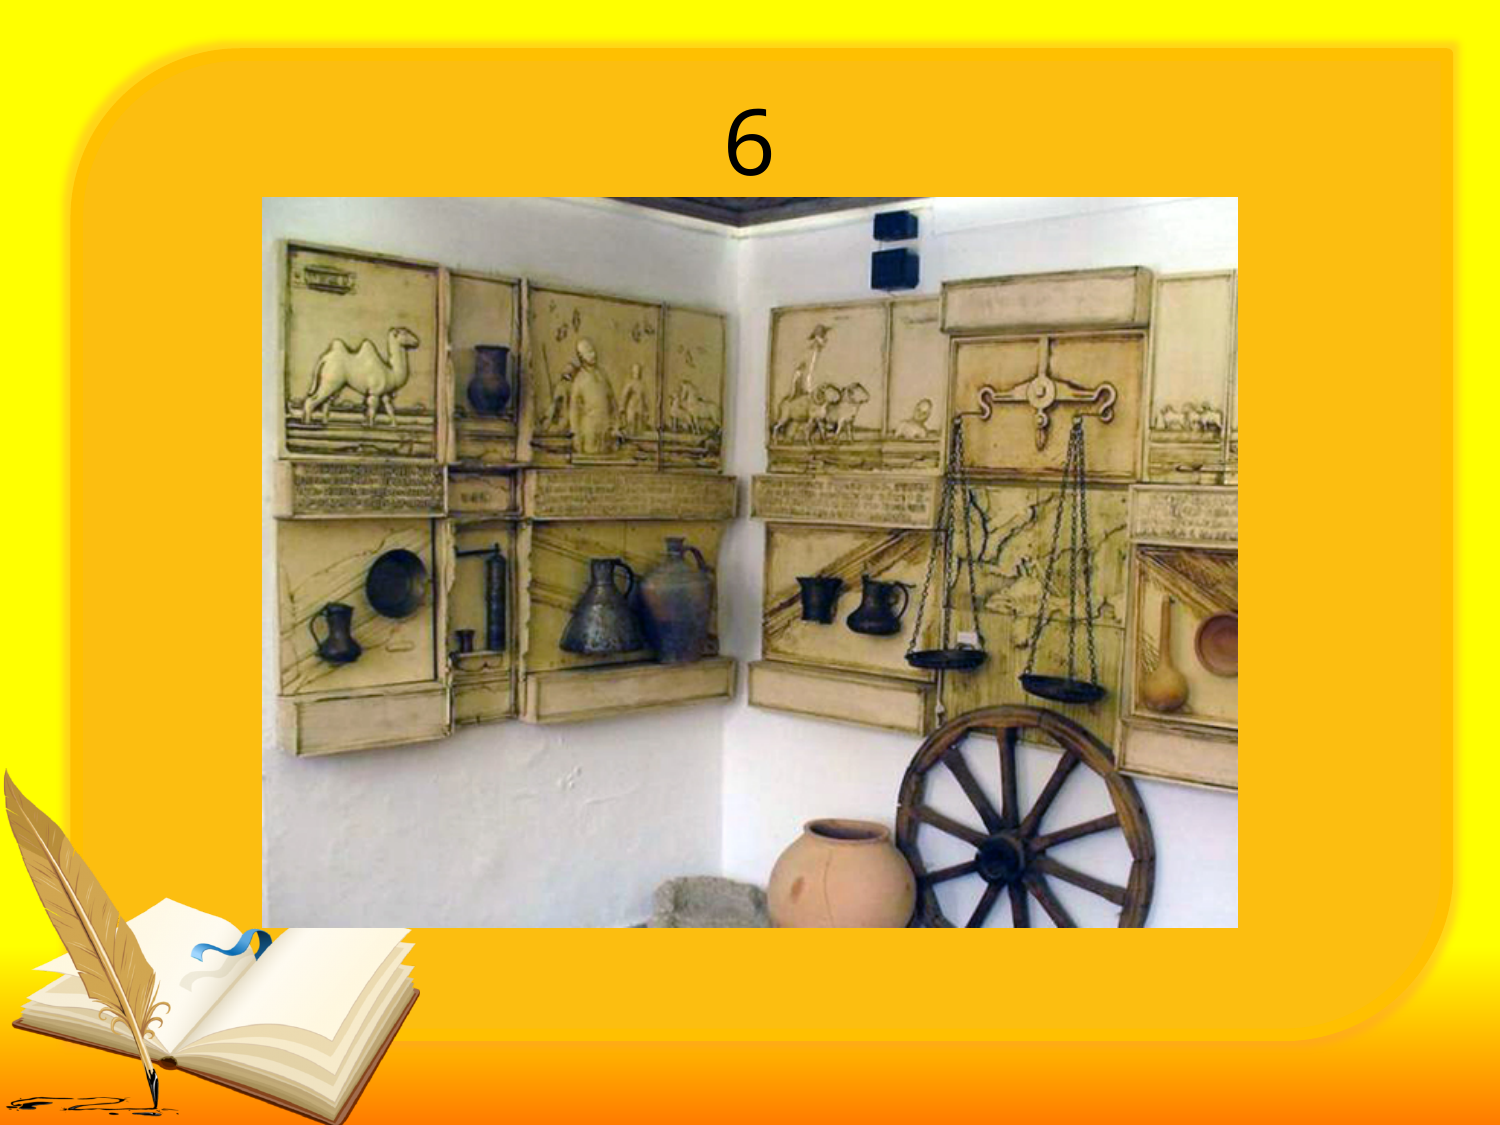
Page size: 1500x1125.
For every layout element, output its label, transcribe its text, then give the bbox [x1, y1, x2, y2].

title 6 [75, 45, 1425, 233]
picture [3, 197, 1238, 1125]
